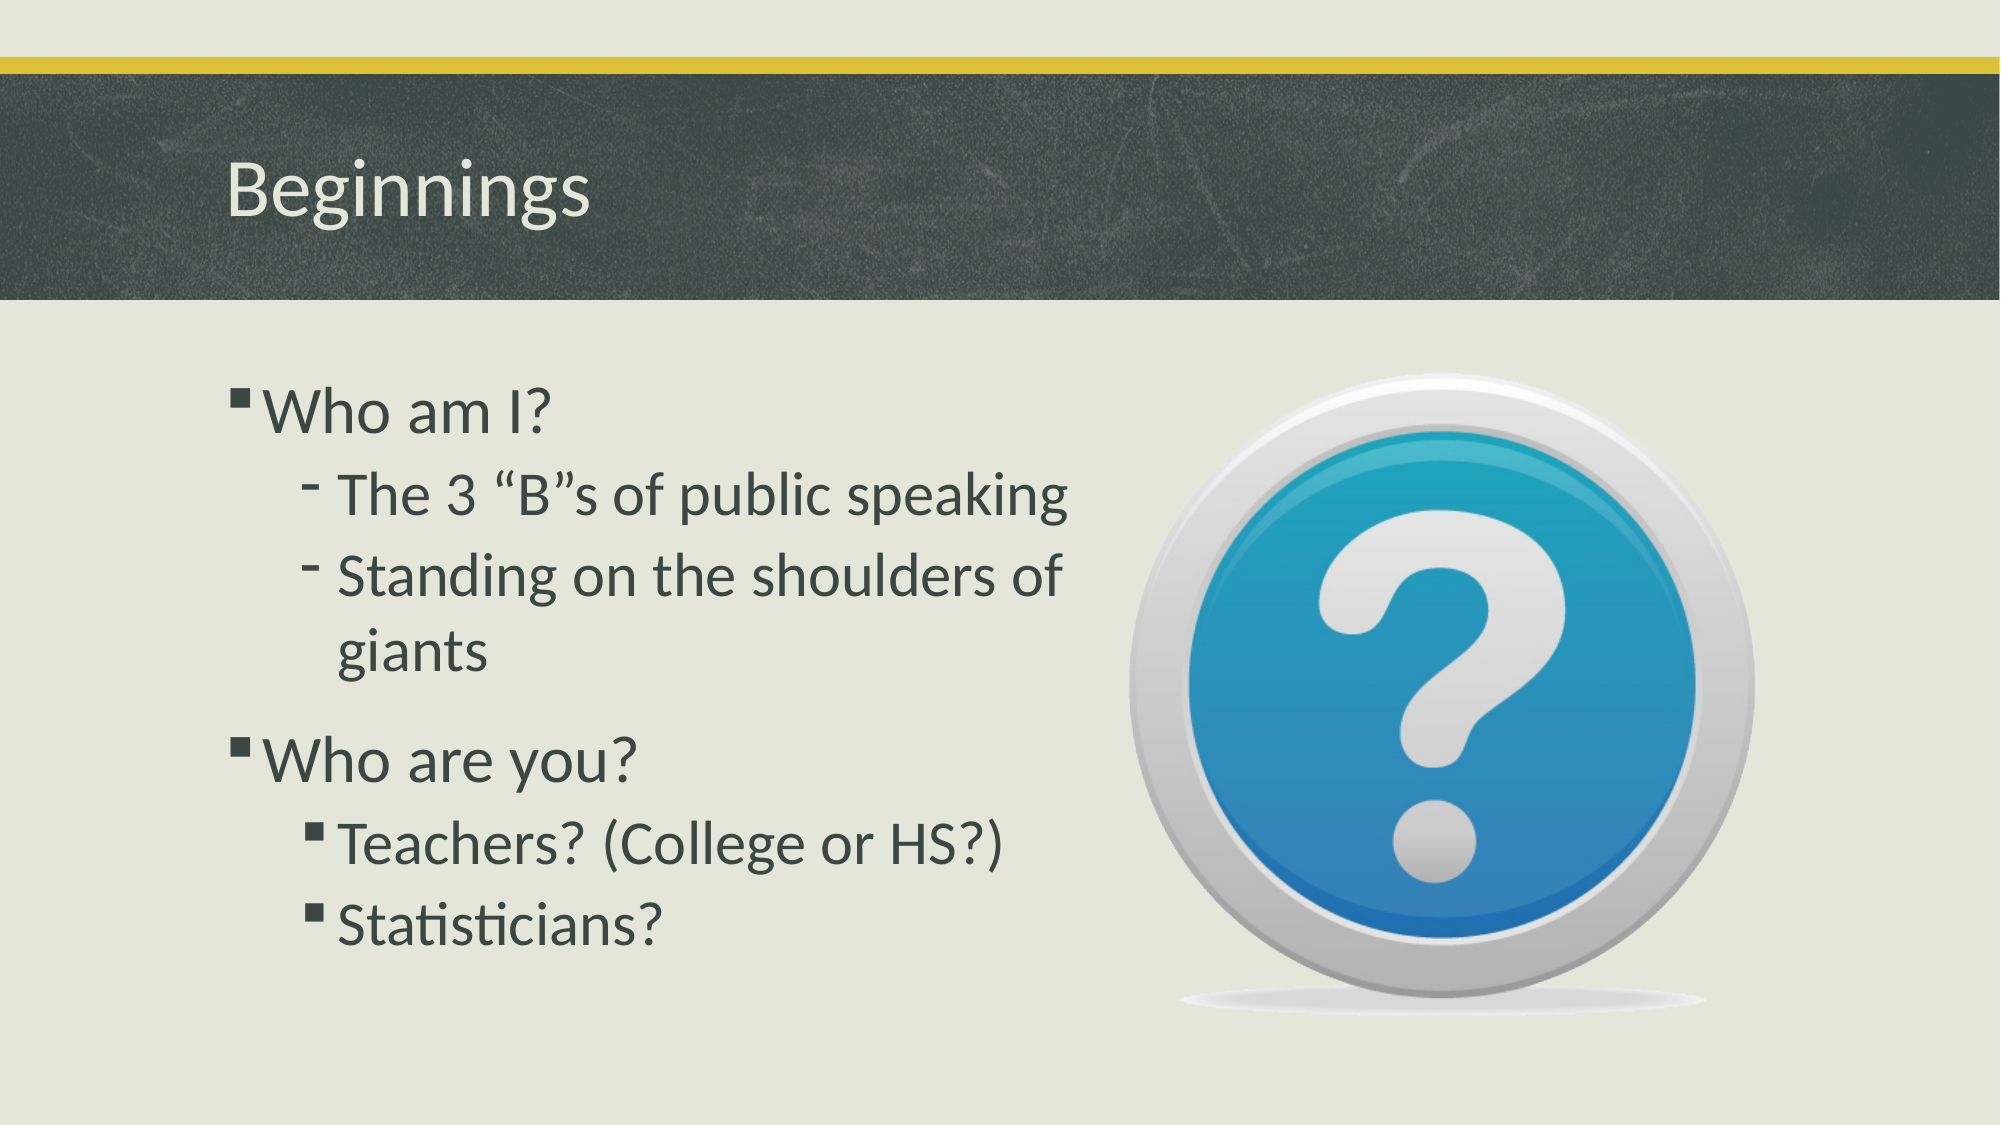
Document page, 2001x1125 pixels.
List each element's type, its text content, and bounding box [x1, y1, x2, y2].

picture [0, 74, 2000, 300]
list Who am I? The 3 “B”s of public speaking Standing on the shoulders of giants Who are you? Teachers? (College or HS?) Statisticians? [210, 359, 1088, 1014]
title Beginnings [210, 76, 1790, 300]
picture [1088, 359, 1790, 1052]
